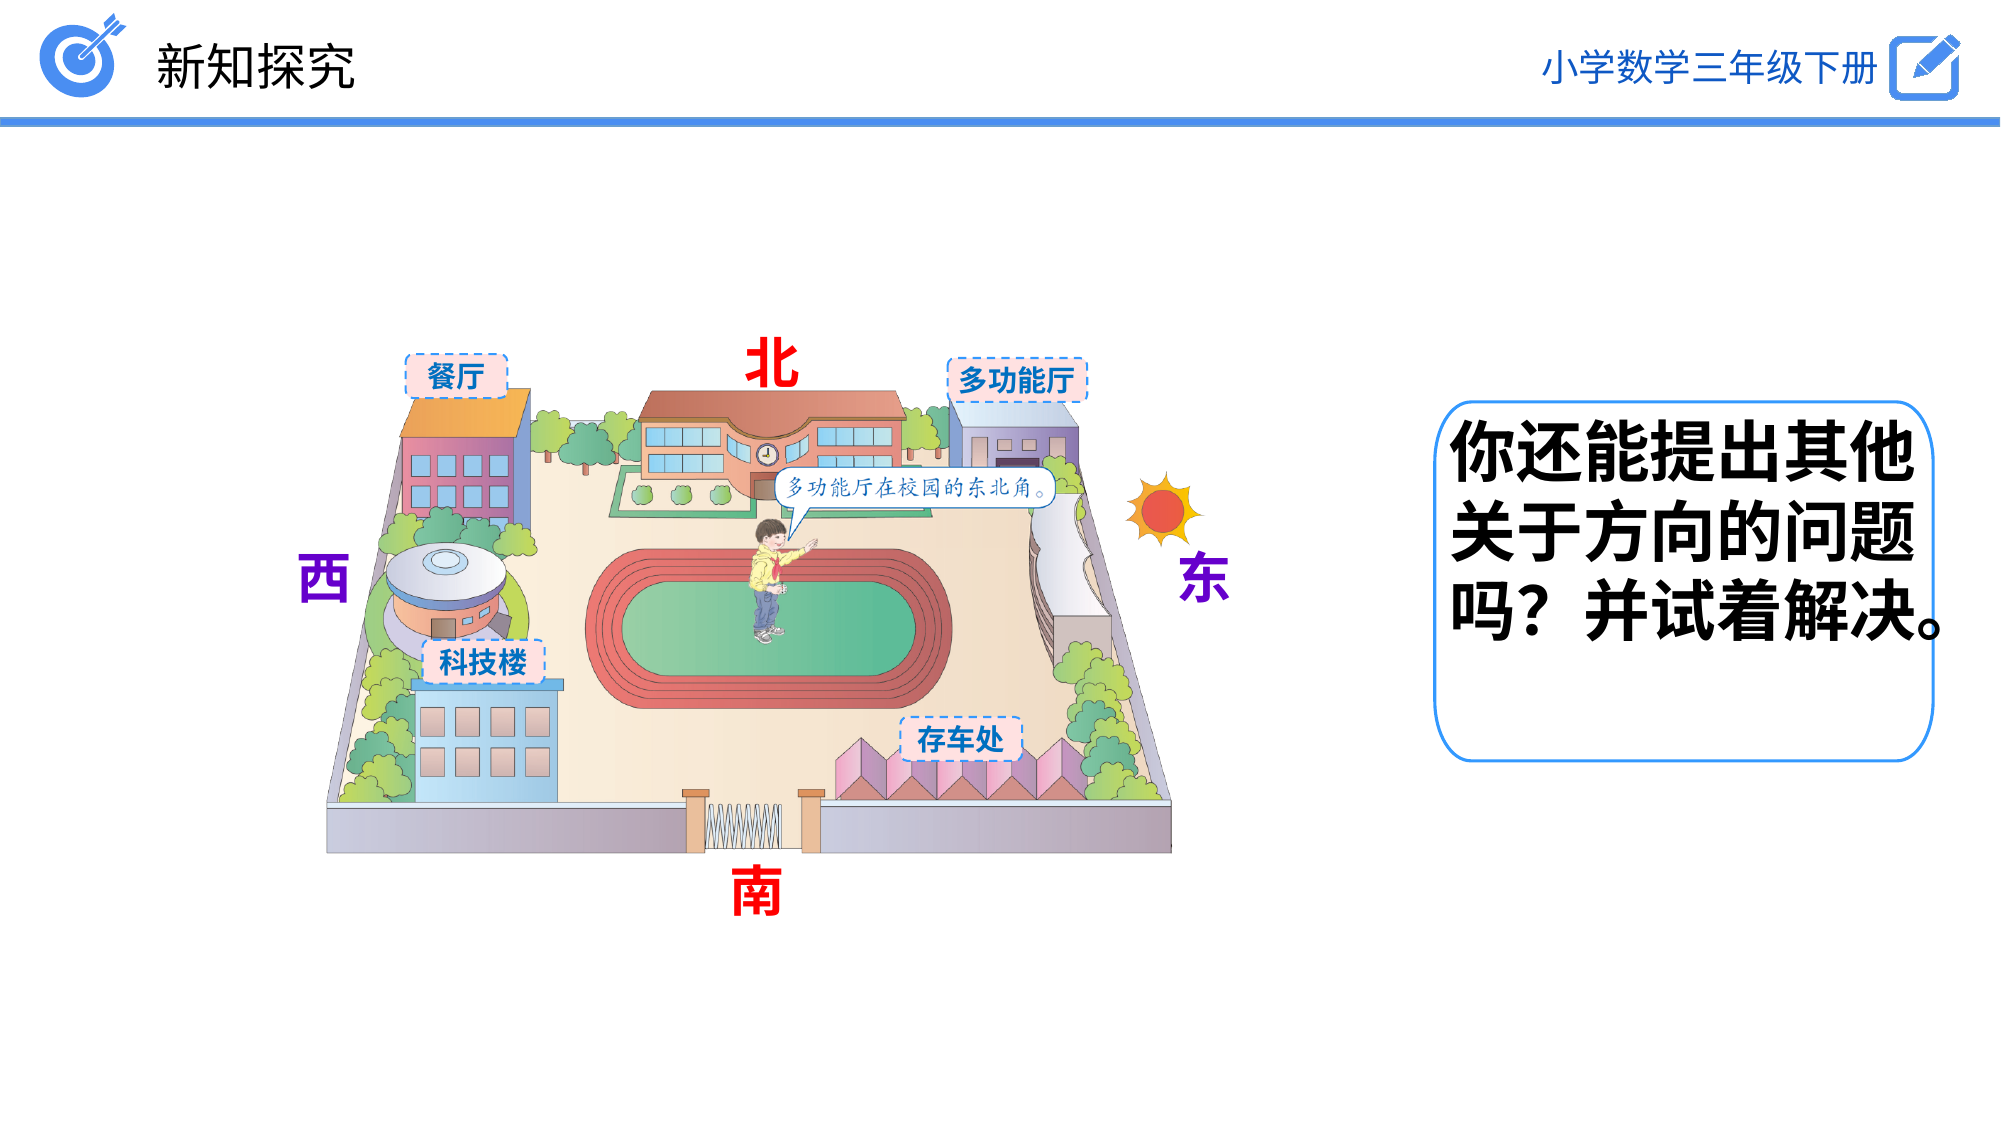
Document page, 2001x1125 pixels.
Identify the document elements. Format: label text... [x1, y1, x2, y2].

text_box 西 [279, 535, 325, 618]
text_box 你还能提出其他关于方向的问题吗？并试着解决。 [1434, 401, 1934, 761]
text_box 北 [727, 320, 817, 354]
text_box 东 [1219, 535, 1250, 618]
text_box 南 [712, 859, 802, 931]
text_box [325, 354, 1219, 859]
text_box 新知探究 [141, 28, 372, 103]
